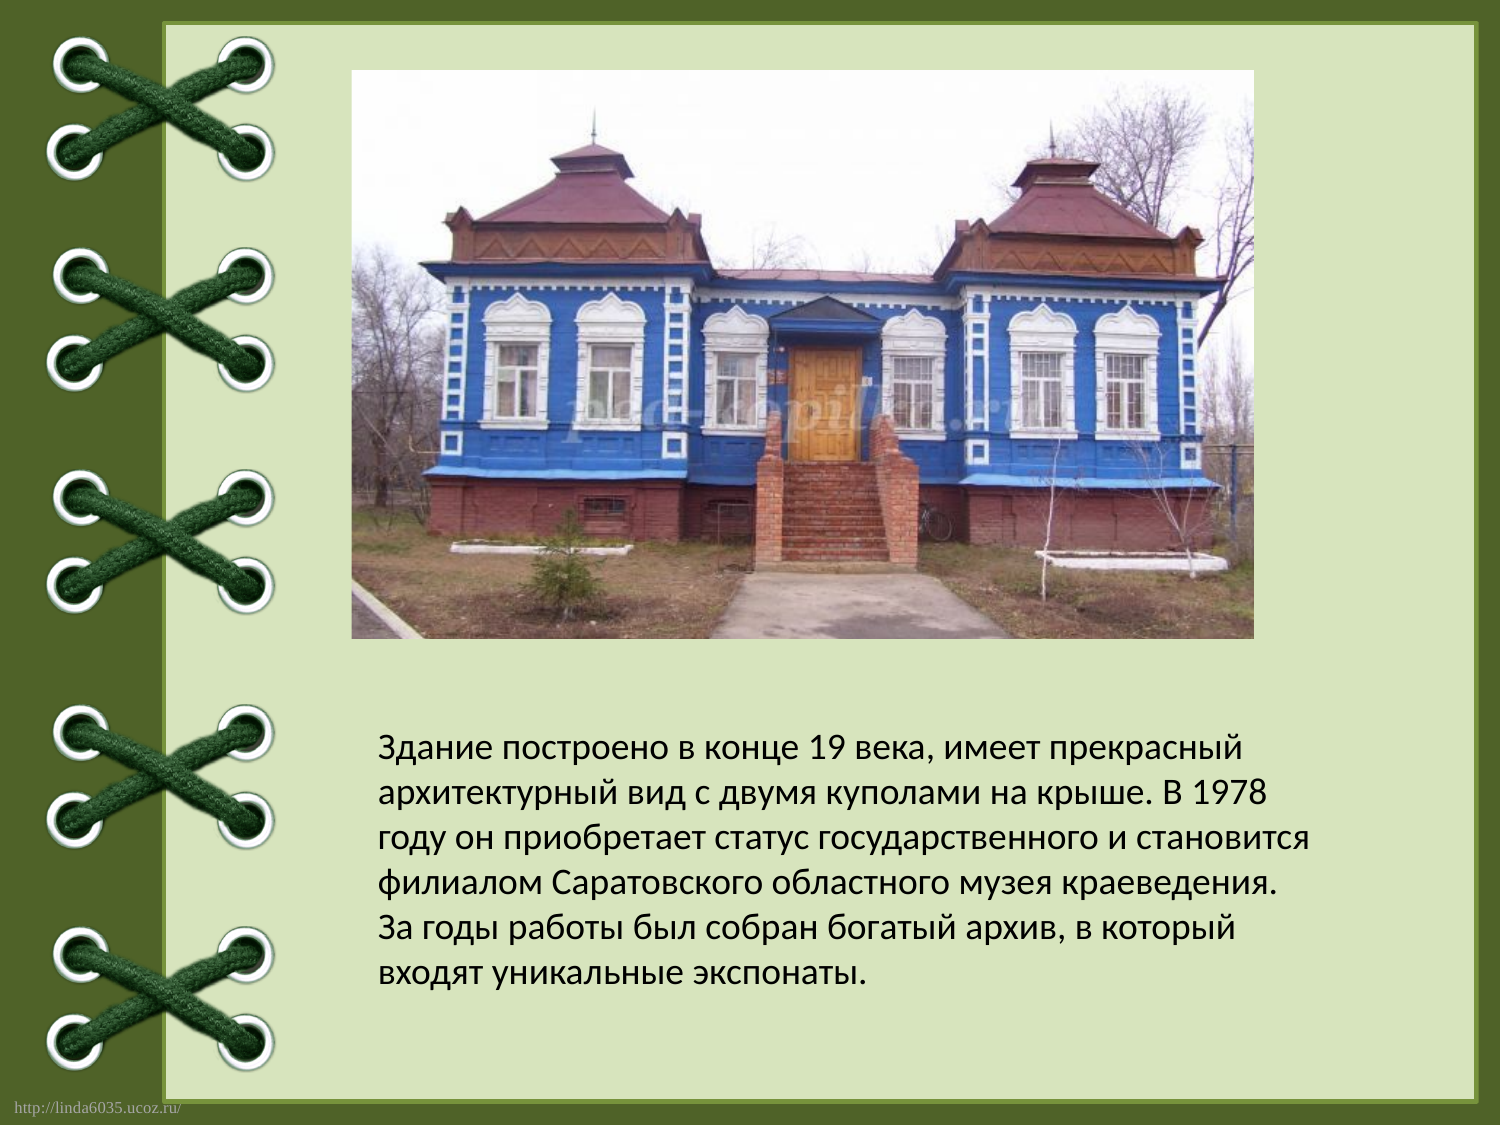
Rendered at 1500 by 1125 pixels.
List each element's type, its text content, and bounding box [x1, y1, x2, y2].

text_box Здание построено в конце 19 века, имеет прекрасный архитектурный вид с двумя куполами на крыше. В 1978 году он приобретает статус государственного и становится филиалом Саратовского областного музея краеведения. За годы работы был собран богатый архив, в который входят уникальные экспонаты. [363, 714, 1336, 1000]
picture [35, 234, 286, 409]
picture [35, 456, 286, 631]
picture [35, 23, 286, 198]
picture [35, 691, 286, 866]
picture [35, 913, 286, 1088]
picture [351, 70, 1255, 639]
